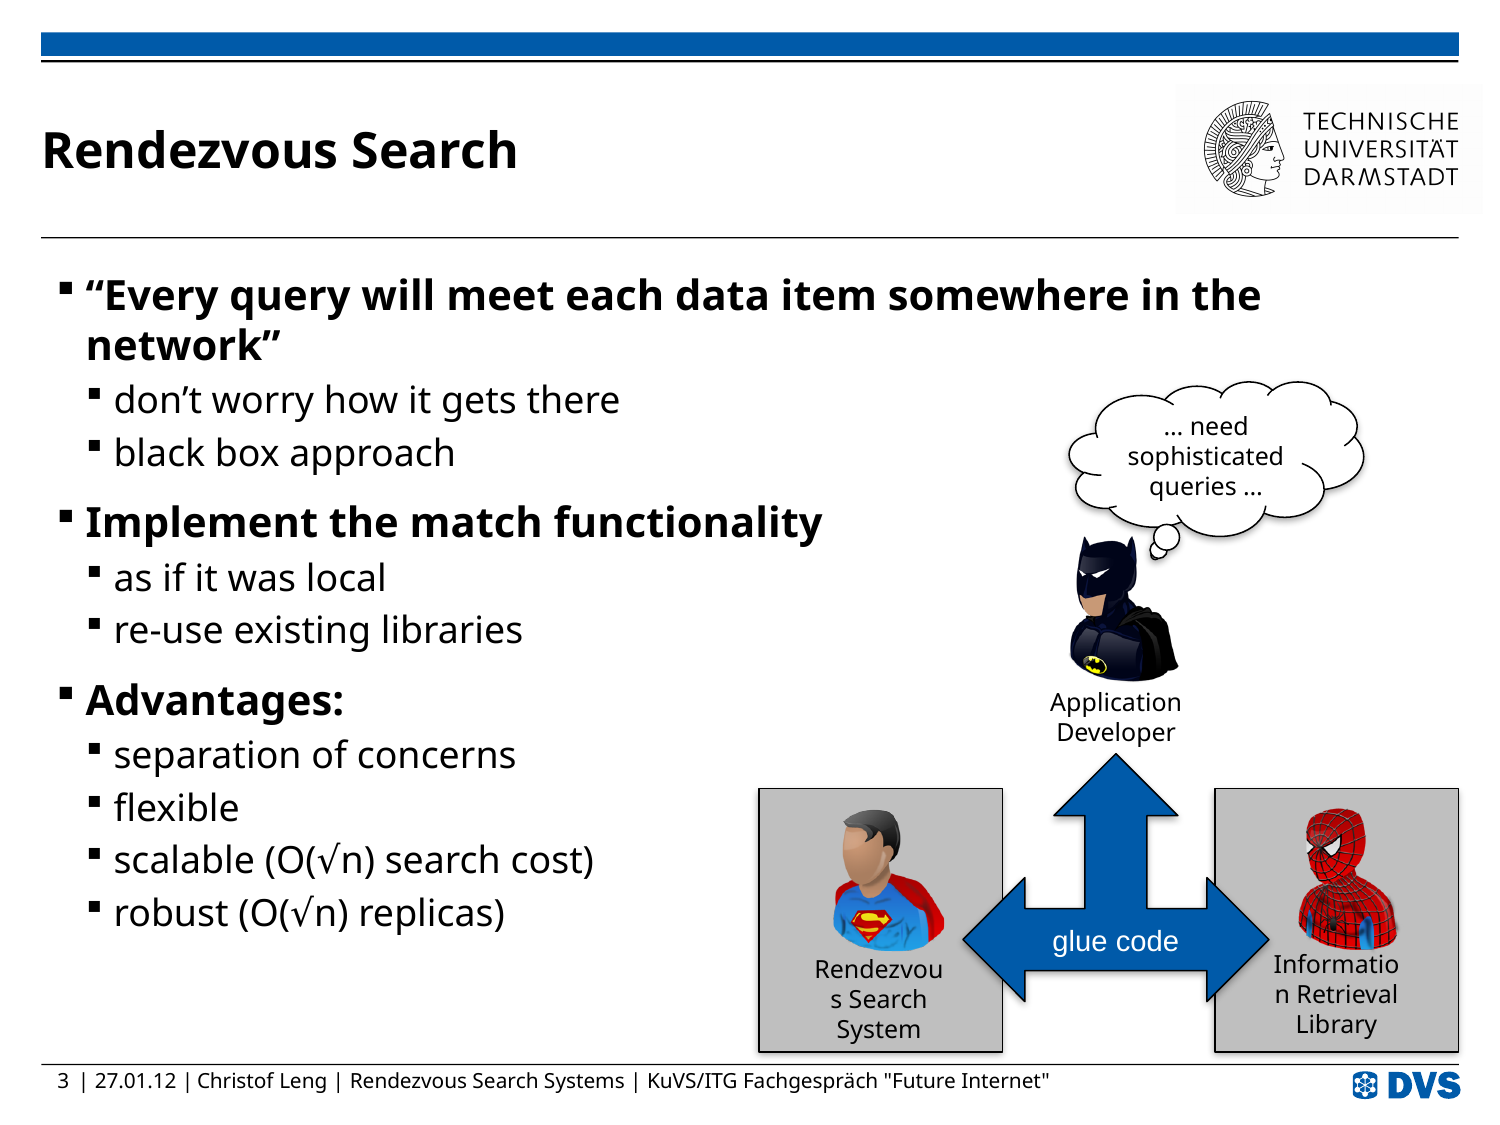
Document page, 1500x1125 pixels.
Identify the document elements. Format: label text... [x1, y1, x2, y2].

footer Christof Leng | Rendezvous Search Systems | KuVS/ITG Fachgespräch "Future Internet" [197, 1067, 1341, 1103]
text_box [758, 788, 1003, 1053]
title Rendezvous Search [41, 80, 1176, 218]
picture [1176, 84, 1483, 214]
slide_number 3 [41, 1067, 69, 1103]
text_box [1032, 535, 1201, 755]
list “Every query will meet each data item somewhere in the network” don’t worry how it gets there black box approach Implement the match functionality as if it was local re-use existing libraries Advantages: separation of concerns flexible scalable (O(√n) search cost) robust (O(√n) replicas) [41, 261, 1459, 1047]
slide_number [77, 1068, 197, 1103]
text_box … need sophisticated queries … [1068, 381, 1365, 538]
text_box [1214, 788, 1459, 1053]
text_box glue code [1007, 763, 1209, 1003]
